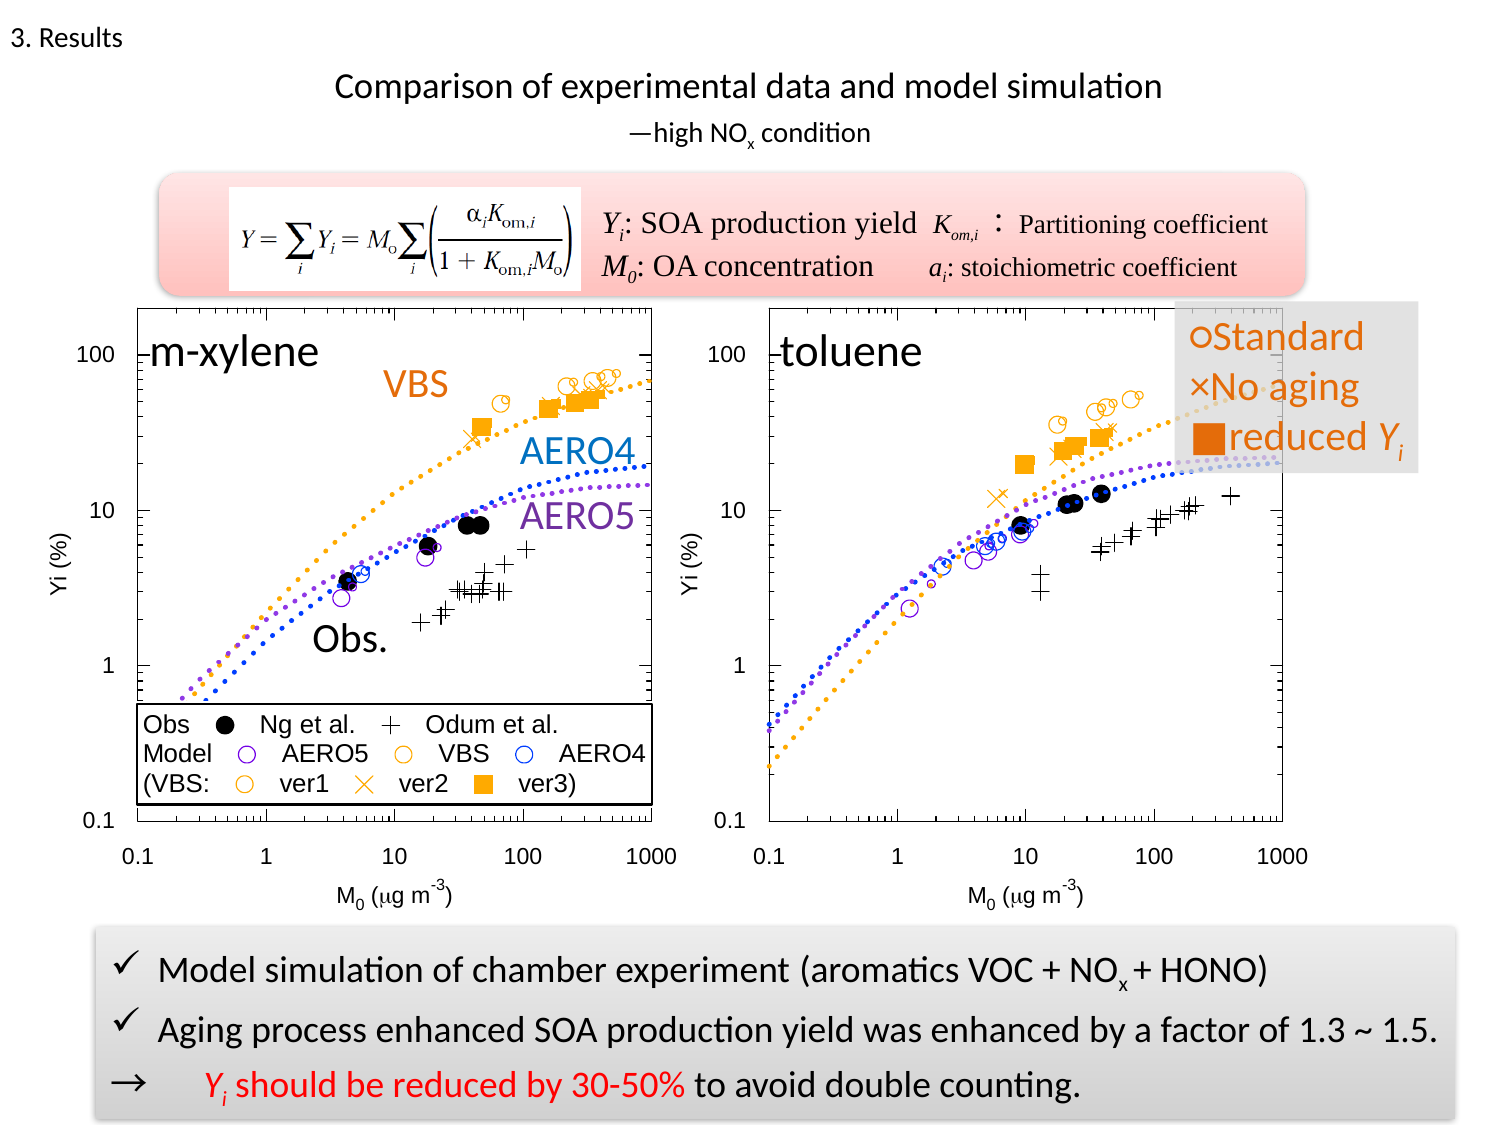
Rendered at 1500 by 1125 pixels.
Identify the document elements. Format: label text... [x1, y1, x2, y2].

text_box [158, 171, 1306, 231]
text_box ○Standard ×No aging ■reduced Yi [1342, 301, 1419, 474]
text_box 3. Results [0, 0, 139, 61]
text_box Model simulation of chamber experiment (aromatics VOC + NOx + HONO) Aging process enhanced SOA production yield was enhanced by a factor of 1.3 ~ 1.5. → Yi should be reduced by 30-50% to avoid double counting. [95, 926, 1456, 1119]
text_box Yi: SOA production yield Kom,i：Partitioning coefficient M0: OA concentration ai: stoichiometric coefficient [586, 194, 1283, 231]
title Comparison of experimental data and model simulation —high NOx condition [51, 45, 1447, 161]
picture [39, 187, 1337, 929]
